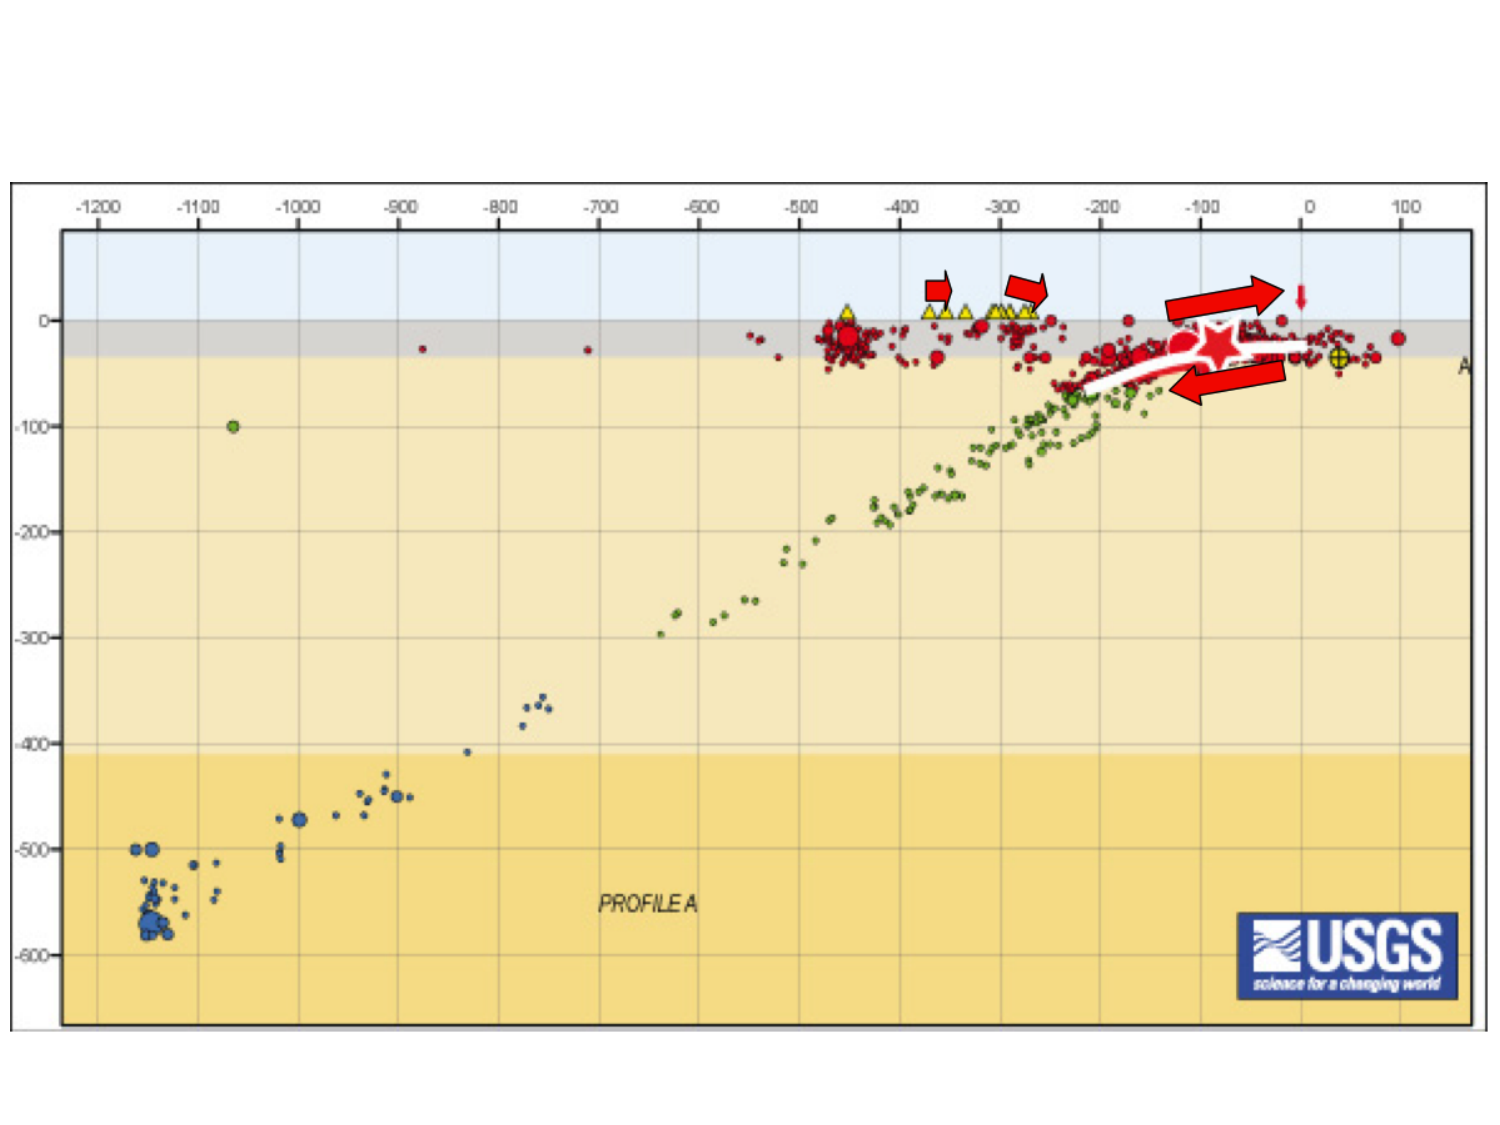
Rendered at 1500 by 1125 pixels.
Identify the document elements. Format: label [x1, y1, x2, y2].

picture [10, 182, 1489, 1033]
